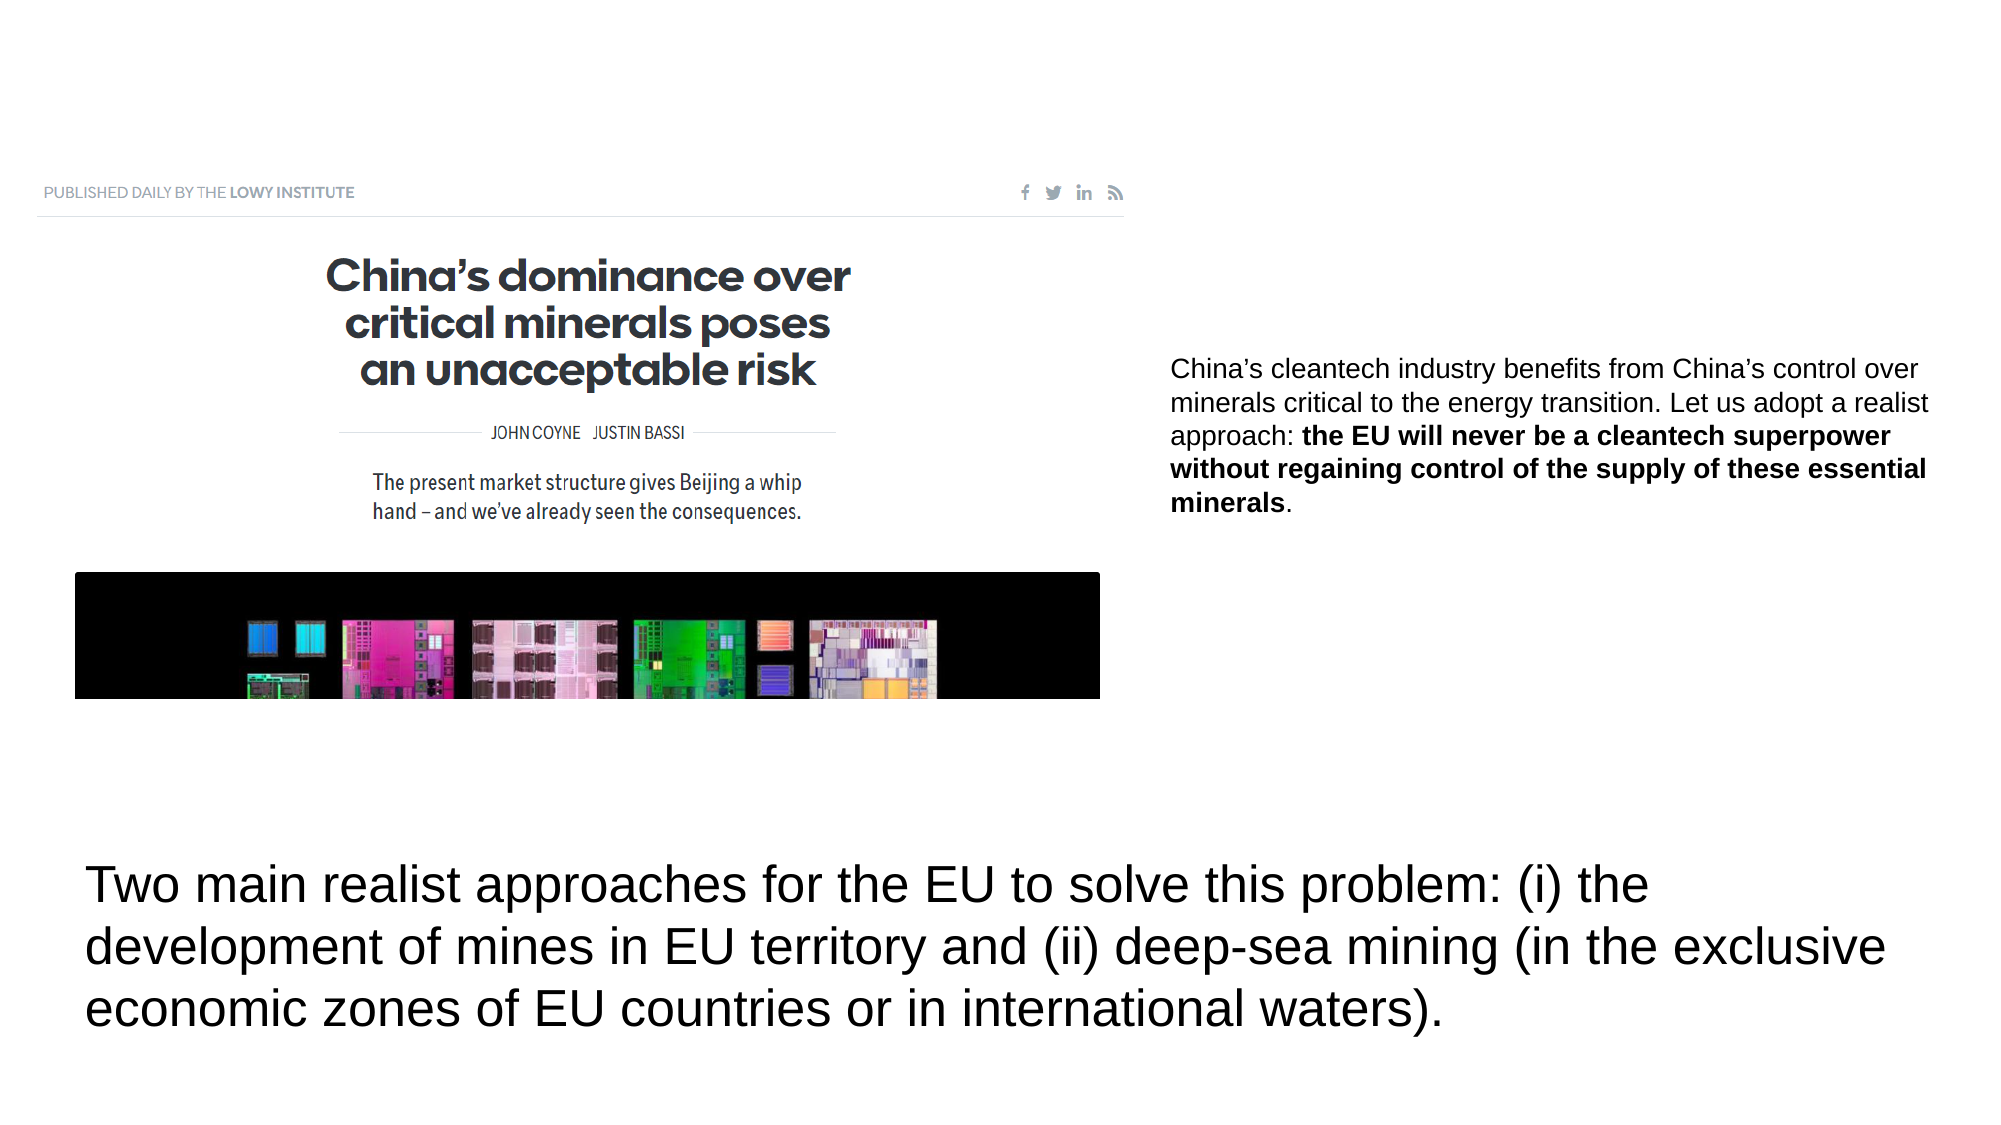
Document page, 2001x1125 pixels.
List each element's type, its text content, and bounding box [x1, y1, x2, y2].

picture [37, 181, 1124, 699]
title China’s cleantech industry benefits from China’s control over minerals critical to the energy transition. Let us adopt a realist approach: the EU will never be a cleantech superpower without regaining control of the supply of these essential minerals. [1155, 308, 1986, 527]
text_box Two main realist approaches for the EU to solve this problem: (i) the development of mines in EU territory and (ii) deep-sea mining (in the exclusive economic zones of EU countries or in international waters). [70, 780, 1952, 1045]
